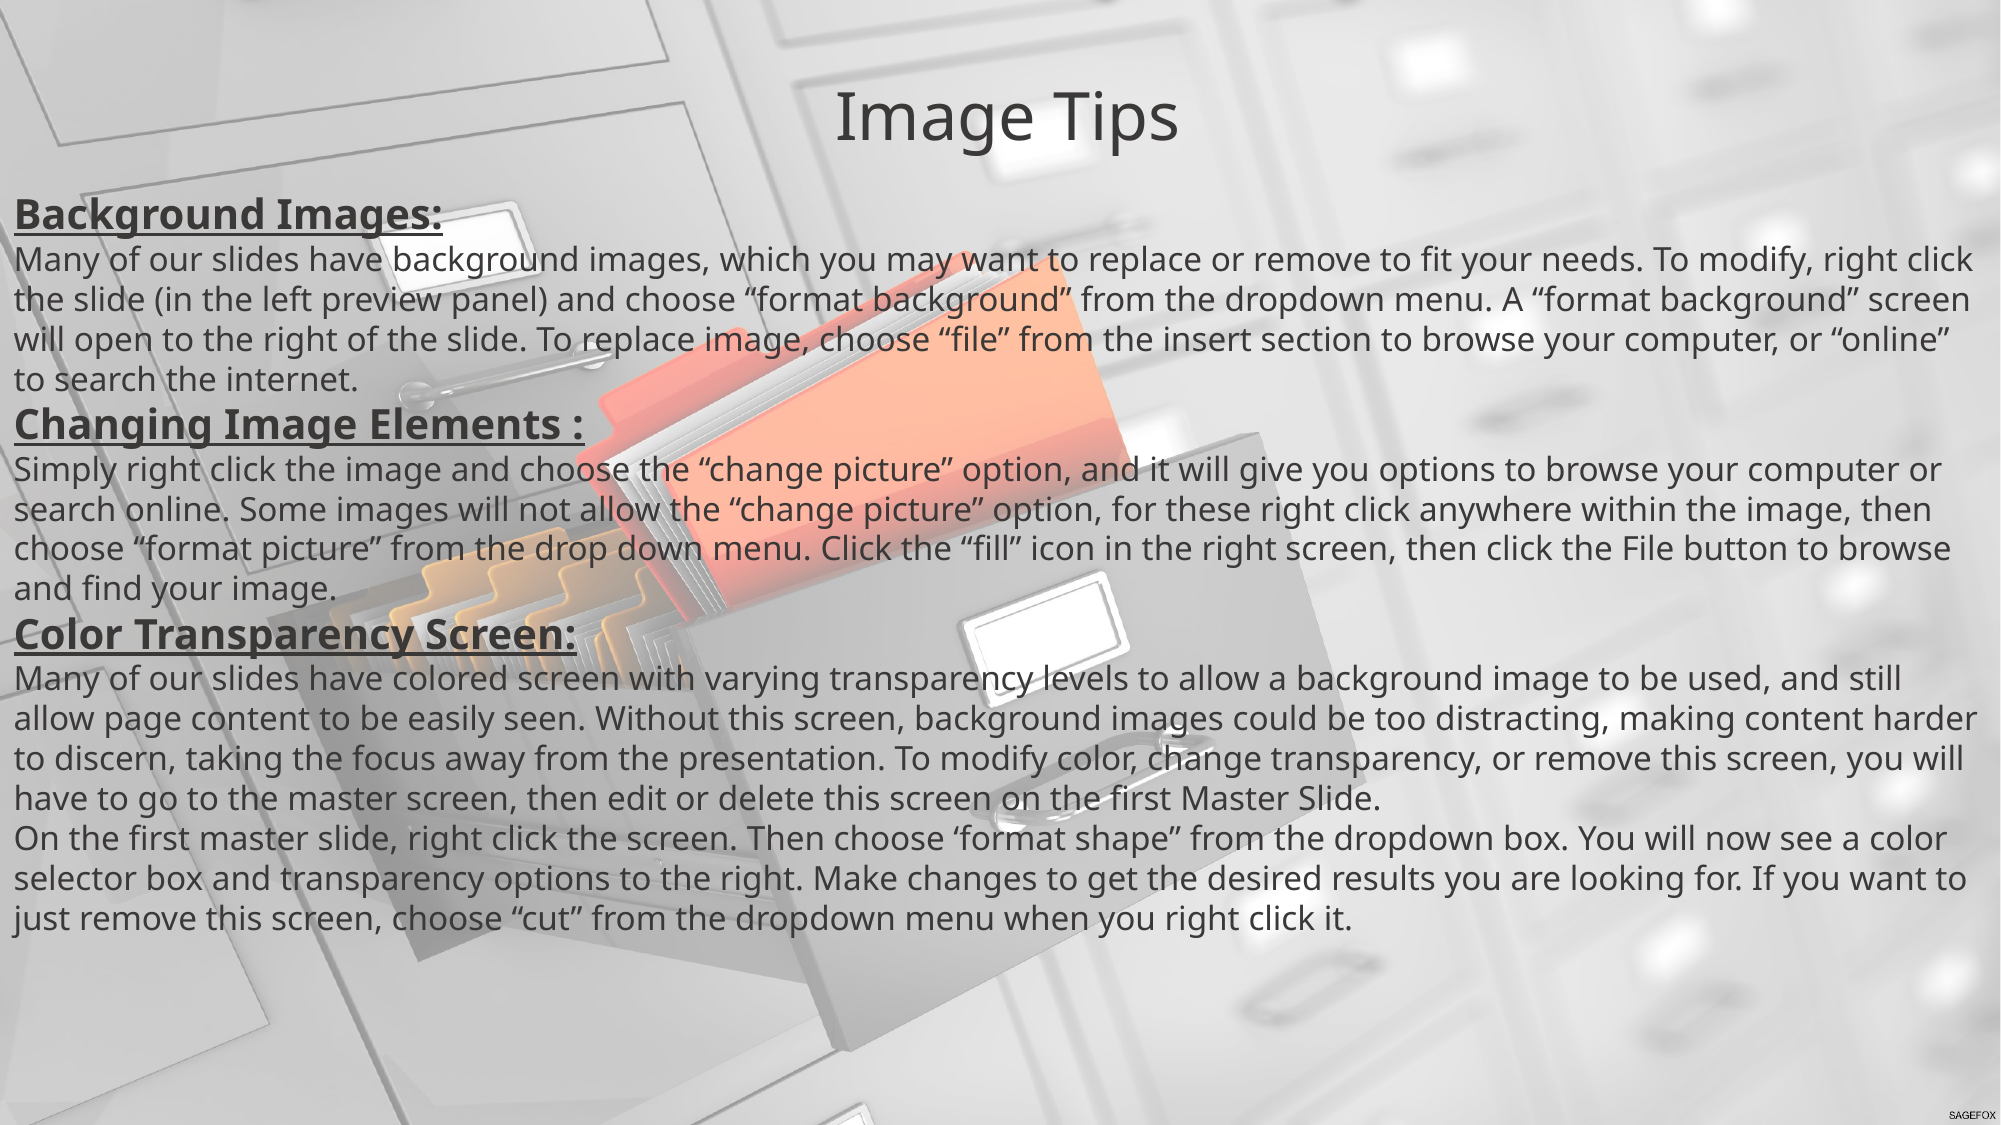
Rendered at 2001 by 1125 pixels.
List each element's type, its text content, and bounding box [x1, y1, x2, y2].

title Image Tips [597, 59, 1420, 177]
text_box Background Images: Many of our slides have background images, which you may want to replace or remove to fit your needs. To modify, right click the slide (in the left preview panel) and choose “format background” from the dropdown menu. A “format background” screen will open to the right of the slide. To replace image, choose “file” from the insert section to browse your computer, or “online” to search the internet. Changing Image Elements : Simply right click the image and choose the “change picture” option, and it will give you options to browse your computer or search online. Some images will not allow the “change picture” option, for these right click anywhere within the image, then choose “format picture” from the drop down menu. Click the “fill” icon in the right screen, then click the File button to browse and find your image. Color Transparency Screen: Many of our slides have colored screen with varying transparency levels to allow a background image to be used, and still allow page content to be easily seen. Without this screen, background images could be too distracting, making content harder to discern, taking the focus away from the presentation. To modify color, change transparency, or remove this screen, you will have to go to the master screen, then edit or delete this screen on the first Master Slide. On the first master slide, right click the screen. Then choose ‘format shape” from the dropdown box. You will now see a color selector box and transparency options to the right. Make changes to get the desired results you are looking for. If you want to just remove this screen, choose “cut” from the dropdown menu when you right click it. [0, 0, 2000, 1125]
